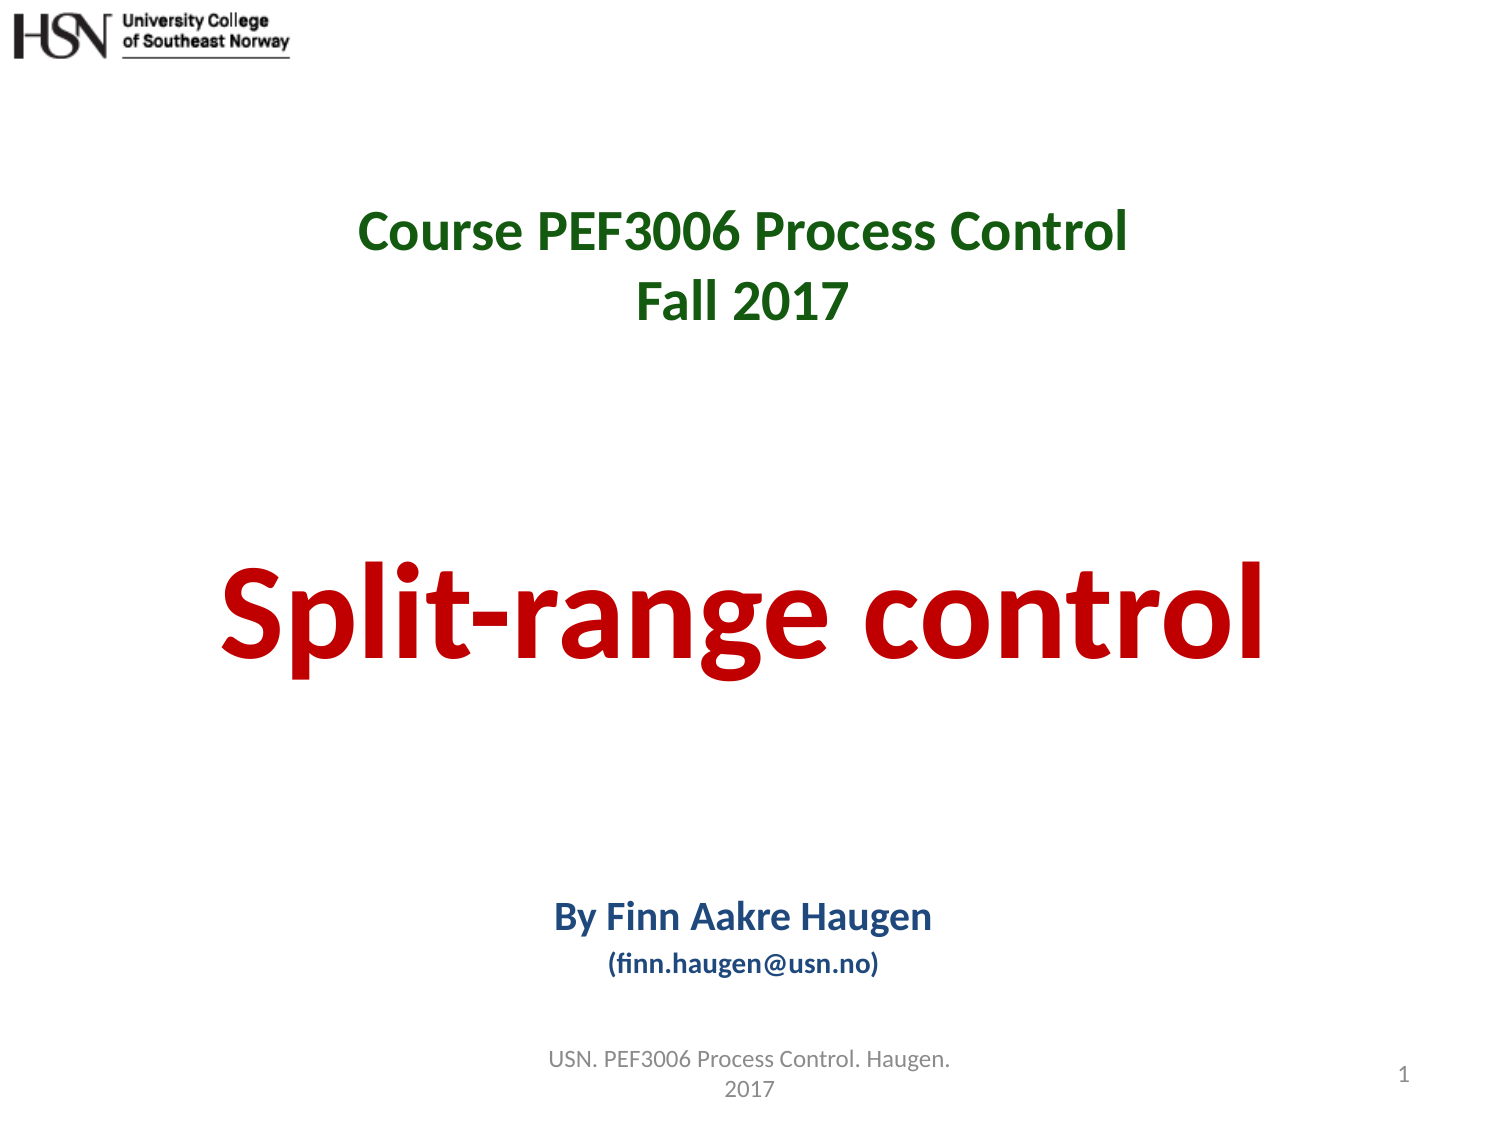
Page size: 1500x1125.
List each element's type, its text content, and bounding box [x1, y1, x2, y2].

subtitle By Finn Aakre Haugen (finn.haugen@usn.no) [218, 881, 1269, 1011]
footer USN. PEF3006 Process Control. Haugen. 2017 [512, 1042, 988, 1103]
text_box Course PEF3006 Process Control Fall 2017 [218, 184, 1269, 350]
slide_number 1 [1074, 1042, 1425, 1103]
title Split-range control [29, 432, 1460, 776]
picture [5, 3, 299, 67]
